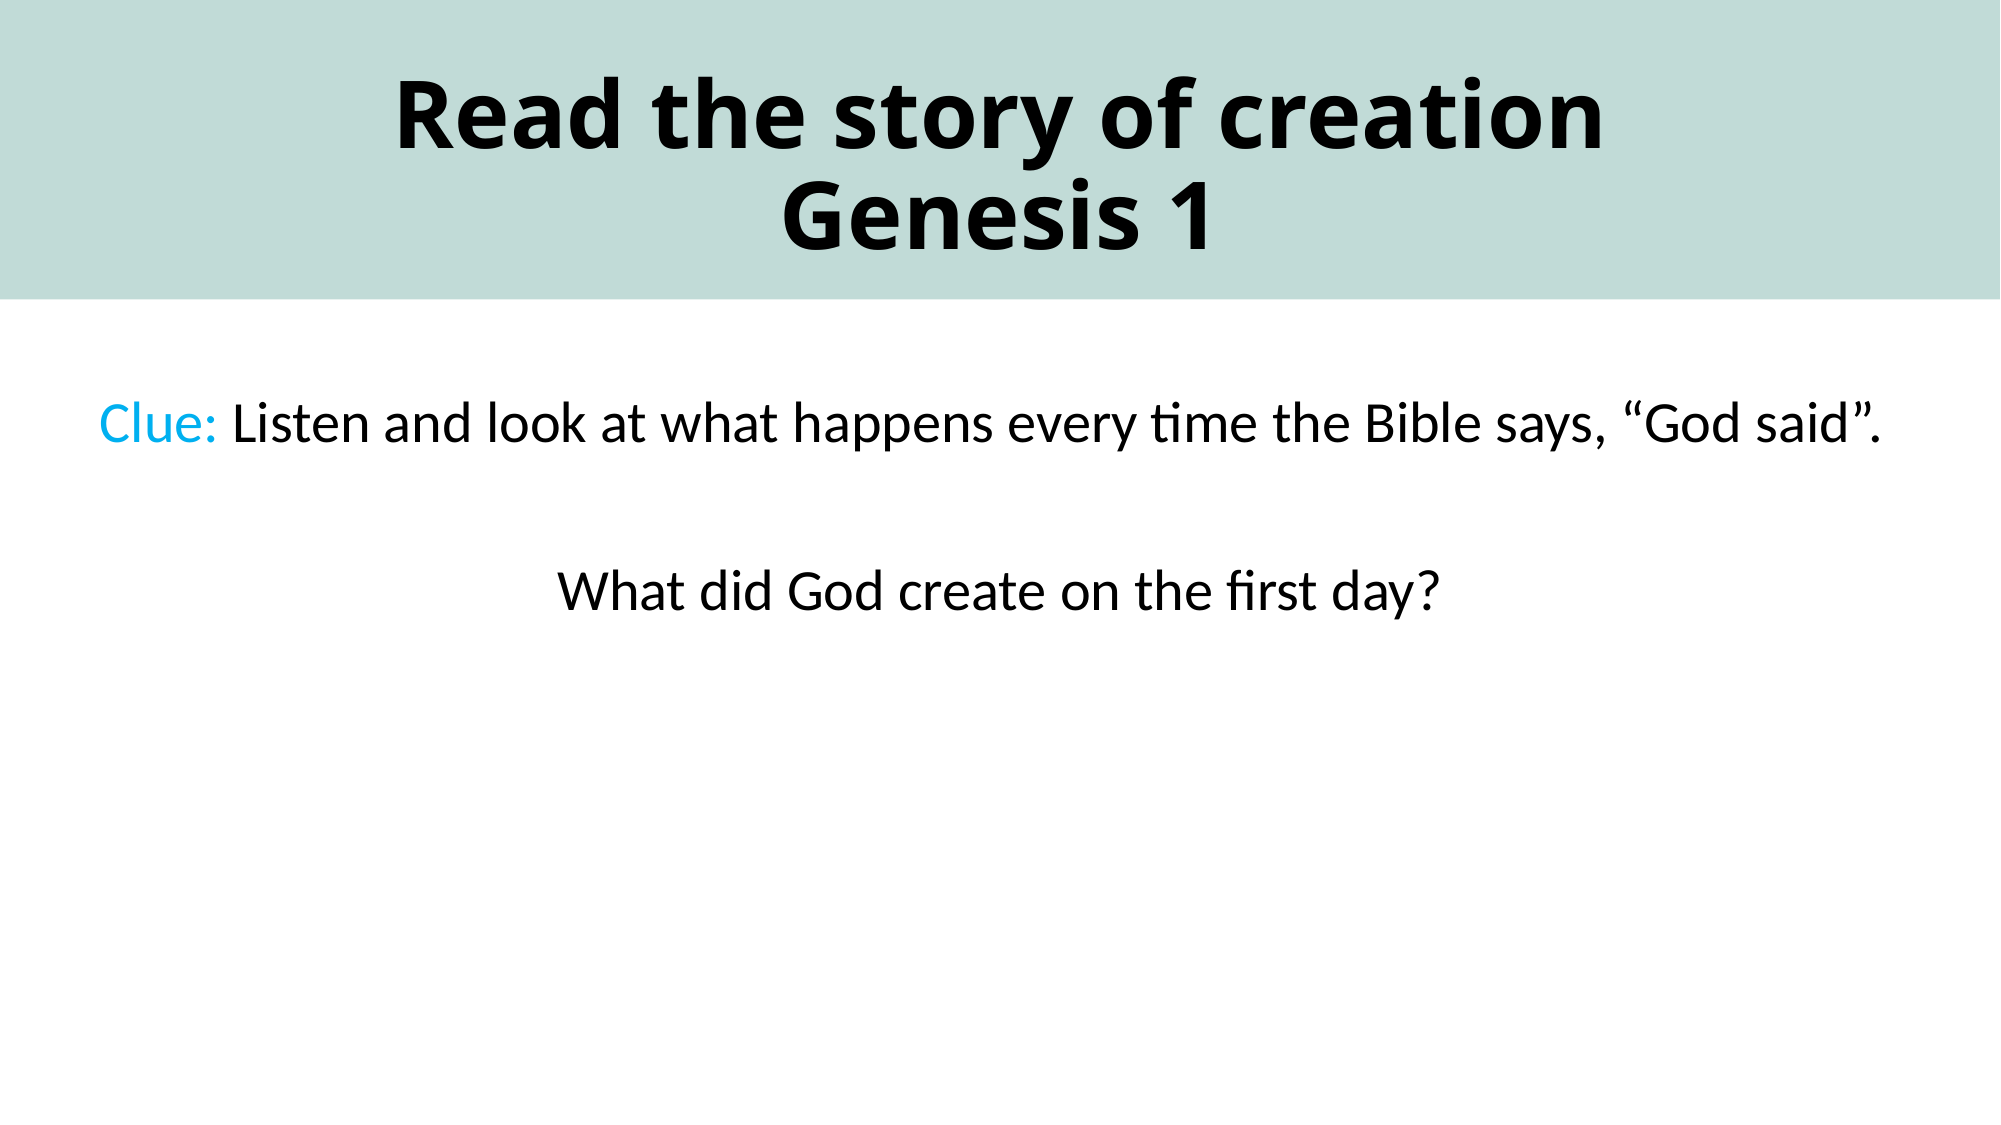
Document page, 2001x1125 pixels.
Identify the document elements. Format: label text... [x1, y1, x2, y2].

title Read the story of creation Genesis 1 [137, 59, 1863, 278]
list Clue: Listen and look at what happens every time the Bible says, “God said”. What did God create on the first day? [84, 384, 1916, 1018]
text_box [0, 0, 2000, 300]
